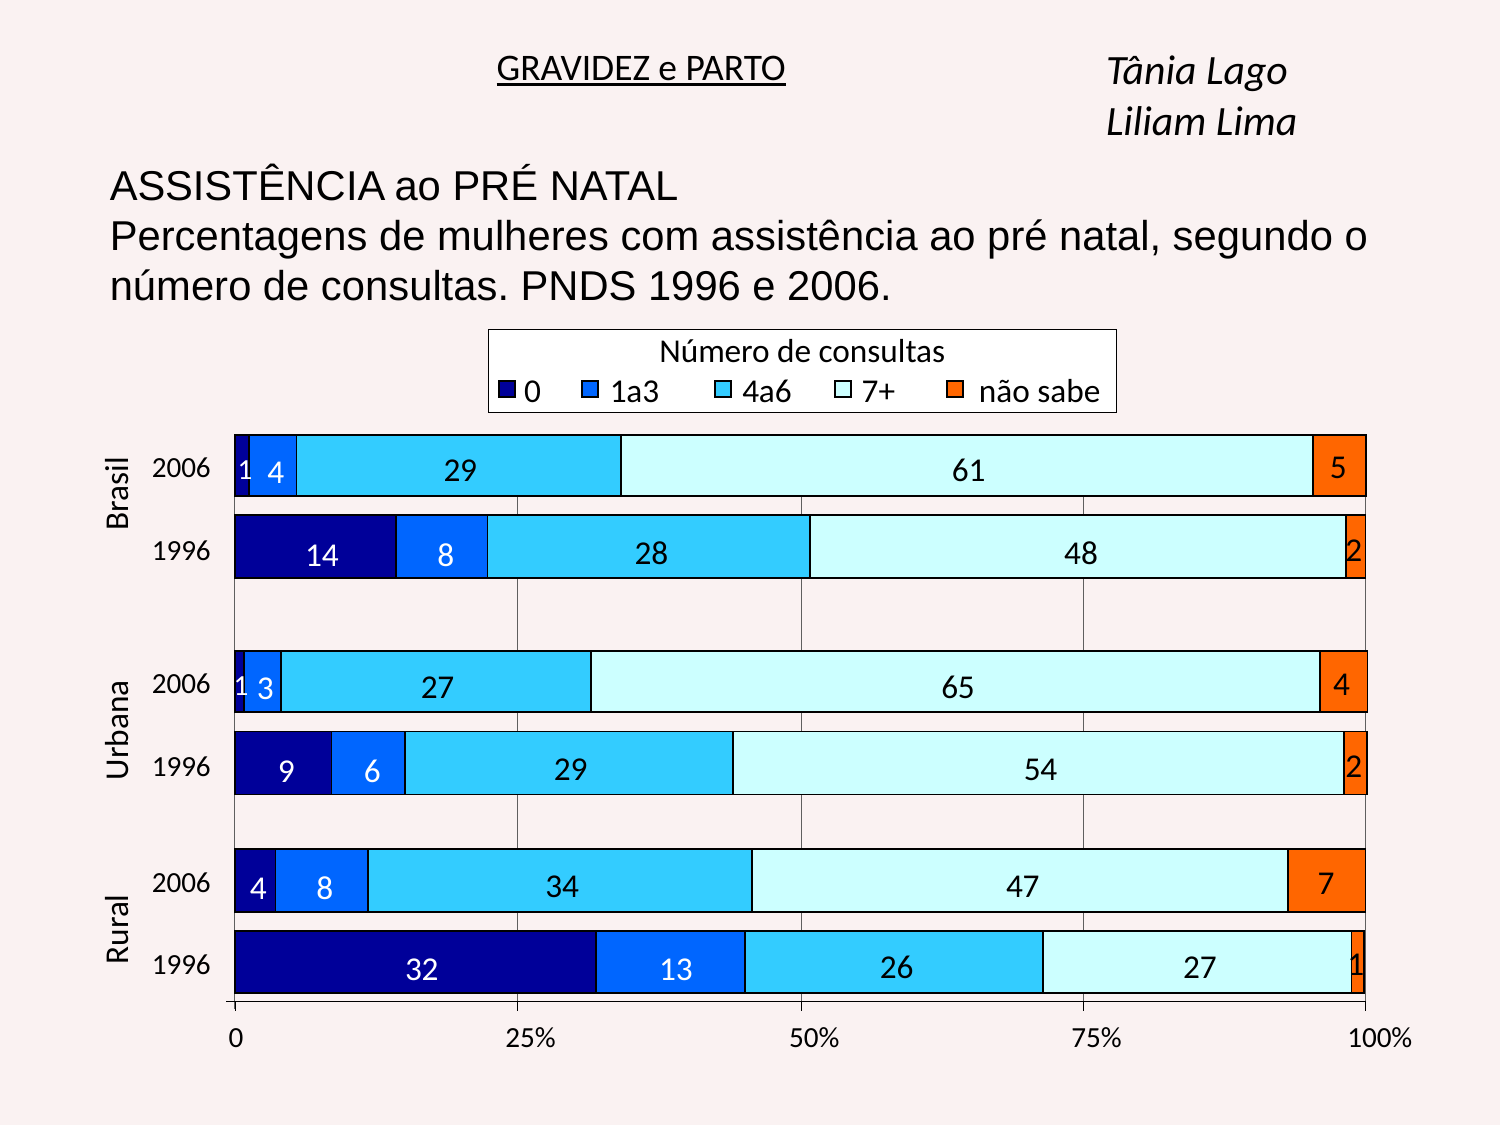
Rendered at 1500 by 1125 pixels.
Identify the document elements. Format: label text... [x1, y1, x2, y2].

text_box 50% [789, 1017, 840, 1053]
text_box 75% [1071, 1017, 1123, 1053]
text_box 1996 [151, 945, 212, 981]
text_box 2006 [151, 448, 212, 484]
text_box 1a3 [609, 369, 660, 410]
text_box 2006 [151, 664, 212, 700]
text_box 100% [1347, 1017, 1413, 1053]
text_box [946, 381, 963, 398]
text_box Tânia Lago Liliam Lima [1091, 35, 1487, 151]
text_box [715, 381, 731, 398]
text_box Brasil [94, 456, 135, 530]
text_box Rural [94, 893, 135, 965]
text_box 1996 [151, 747, 212, 782]
text_box 4a6 [742, 369, 793, 410]
text_box [498, 381, 515, 398]
text_box Urbana [94, 680, 135, 781]
text_box não sabe [978, 369, 1101, 410]
text_box 1996 [151, 530, 212, 566]
text_box 25% [505, 1017, 557, 1053]
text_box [233, 434, 1367, 1009]
text_box [834, 381, 851, 398]
text_box 0 [524, 369, 542, 410]
text_box GRAVIDEZ e PARTO [252, 35, 1031, 96]
text_box Número de consultas [488, 329, 1117, 413]
text_box 7+ [861, 369, 896, 410]
text_box 2006 [151, 862, 212, 898]
text_box ASSISTÊNCIA ao PRÉ NATAL Percentagens de mulheres com assistência ao pré natal, segundo o número de consultas. PNDS 1996 e 2006. [95, 151, 1457, 316]
text_box [582, 381, 599, 398]
text_box 0 [228, 1017, 244, 1053]
